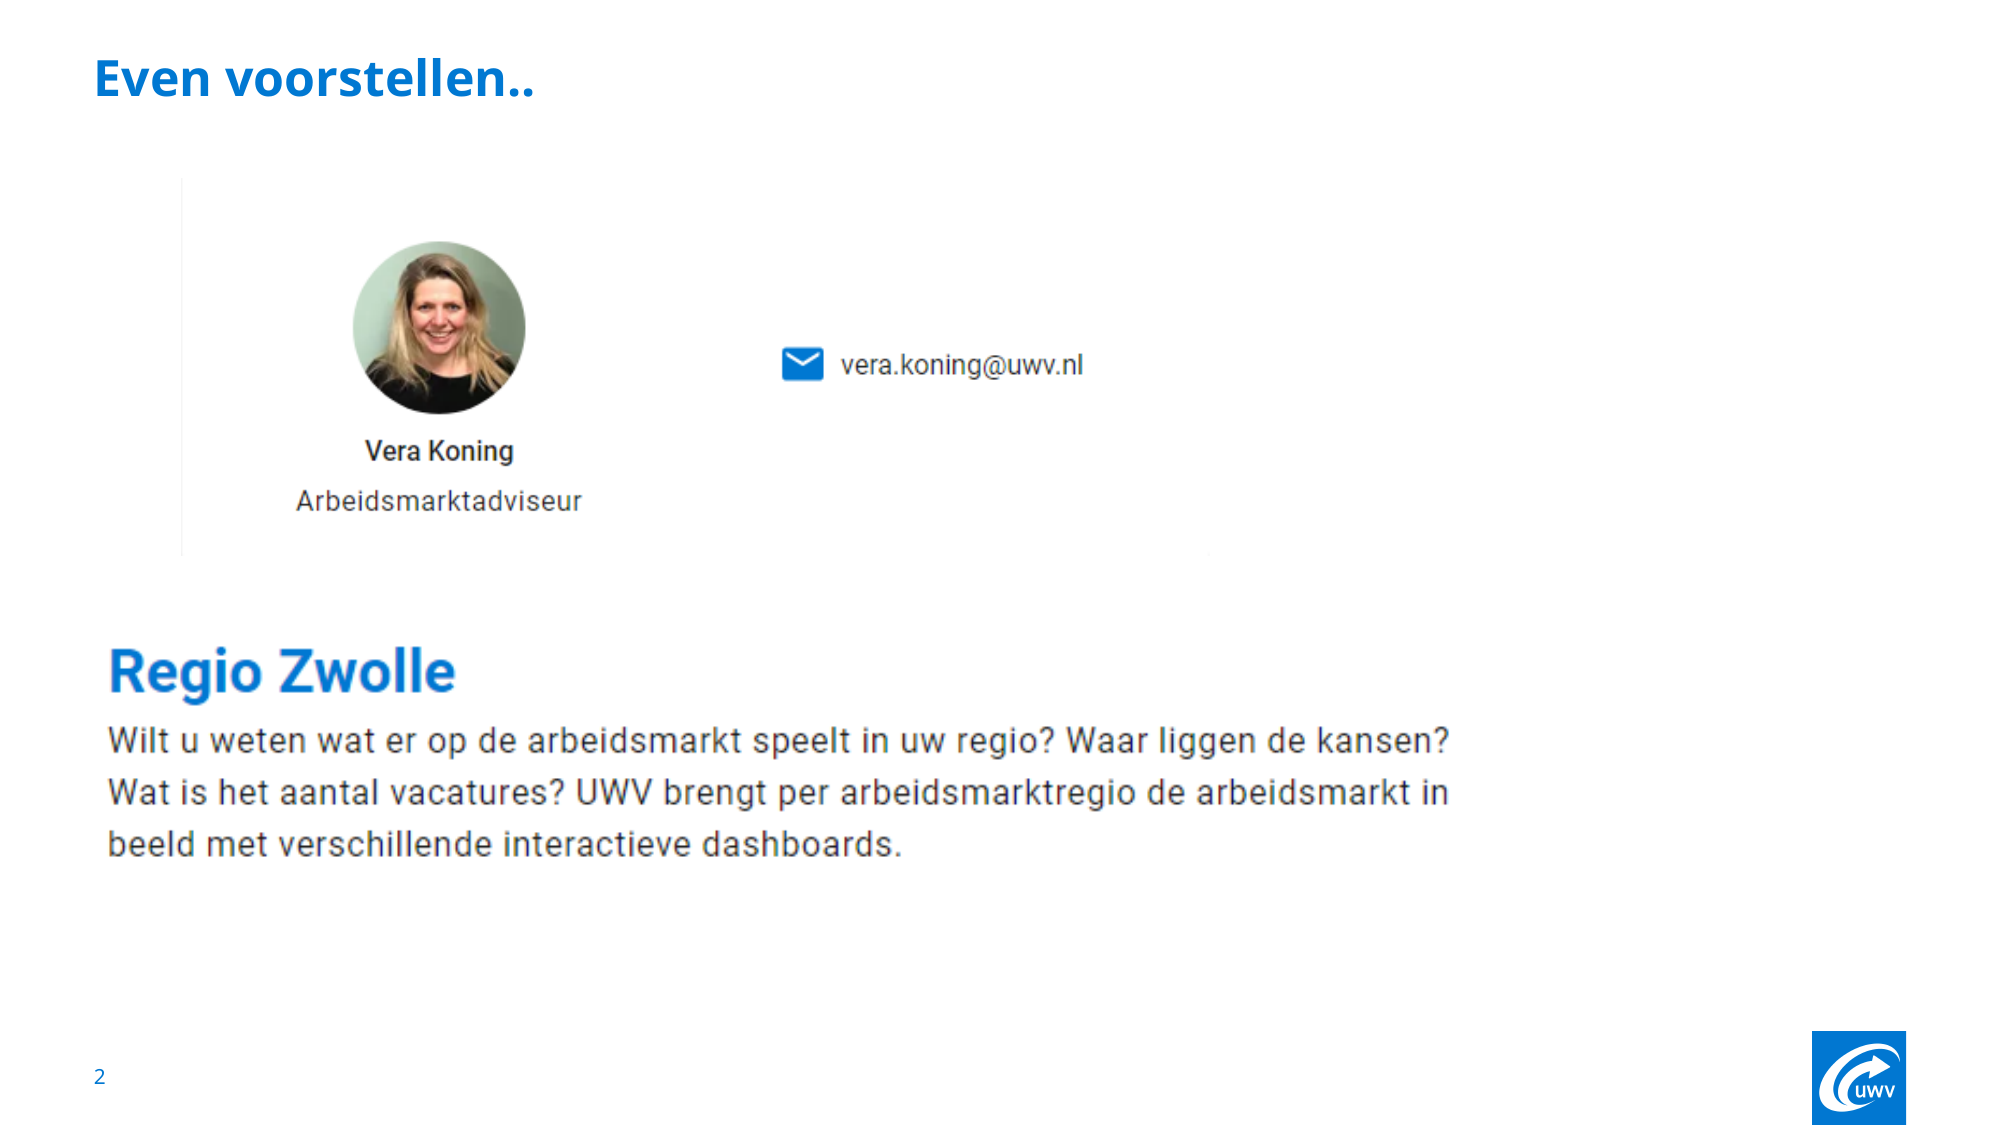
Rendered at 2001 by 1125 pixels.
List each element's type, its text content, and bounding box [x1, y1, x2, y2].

picture [93, 628, 1477, 885]
picture [1812, 1031, 1907, 1125]
title Even voorstellen.. [93, 46, 1907, 250]
picture [181, 178, 1210, 556]
slide_number 2 [93, 1030, 141, 1125]
